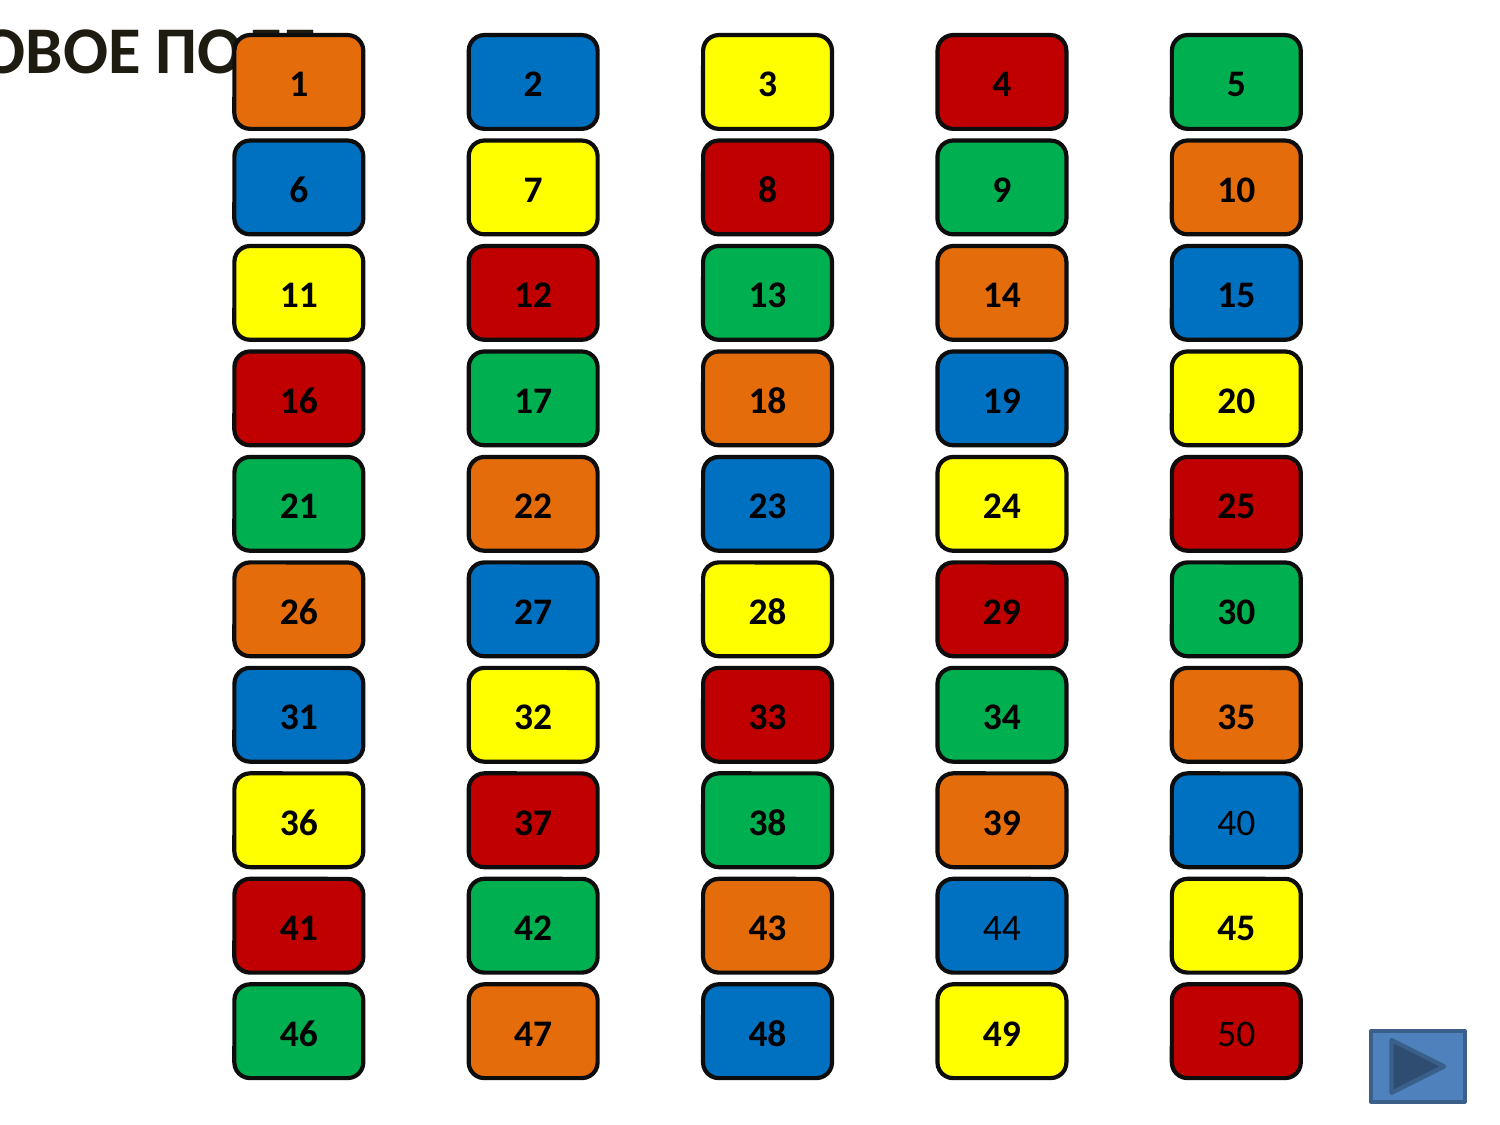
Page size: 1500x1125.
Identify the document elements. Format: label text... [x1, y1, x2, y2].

text_box 37 [466, 771, 600, 870]
text_box 14 [935, 243, 1069, 342]
text_box 39 [935, 771, 1069, 870]
text_box 25 [1169, 454, 1303, 553]
text_box 18 [700, 349, 835, 448]
text_box 3 [700, 32, 835, 131]
text_box 43 [700, 876, 835, 975]
text_box 23 [700, 454, 835, 553]
text_box 20 [1169, 349, 1303, 448]
text_box 19 [935, 349, 1069, 448]
text_box 22 [466, 454, 600, 553]
text_box 1 [232, 32, 366, 131]
text_box 24 [935, 454, 1069, 553]
text_box 44 [935, 876, 1069, 975]
text_box 35 [1169, 665, 1303, 764]
text_box [1369, 1029, 1467, 1104]
text_box 7 [466, 138, 600, 237]
text_box 38 [700, 771, 835, 870]
text_box 29 [935, 560, 1069, 659]
text_box 34 [935, 665, 1069, 764]
text_box 17 [466, 349, 600, 448]
text_box 16 [232, 349, 366, 448]
text_box 41 [232, 876, 366, 975]
text_box 36 [232, 771, 366, 870]
text_box 28 [700, 560, 835, 659]
text_box 32 [466, 665, 600, 764]
text_box 8 [700, 138, 835, 237]
text_box 10 [1169, 138, 1303, 237]
text_box 11 [232, 243, 366, 342]
text_box 6 [232, 138, 366, 237]
text_box 47 [466, 982, 600, 1081]
text_box 33 [700, 665, 835, 764]
text_box 15 [1169, 243, 1303, 342]
text_box 26 [232, 560, 366, 659]
text_box 31 [232, 665, 366, 764]
text_box 27 [466, 560, 600, 659]
text_box 13 [700, 243, 835, 342]
text_box 5 [1169, 32, 1303, 131]
text_box 46 [232, 982, 366, 1081]
text_box 40 [1169, 771, 1303, 870]
text_box 49 [935, 982, 1069, 1081]
text_box 21 [232, 454, 366, 553]
text_box 12 [466, 243, 600, 342]
text_box 4 [935, 32, 1069, 131]
text_box 9 [935, 138, 1069, 237]
text_box 50 [1169, 982, 1303, 1081]
text_box 30 [1169, 560, 1303, 659]
text_box 48 [700, 982, 835, 1081]
text_box ИГРОВОЕ ПОЛЕ [0, 0, 332, 95]
text_box 42 [466, 876, 600, 975]
text_box 2 [466, 32, 600, 131]
text_box 45 [1169, 876, 1303, 975]
